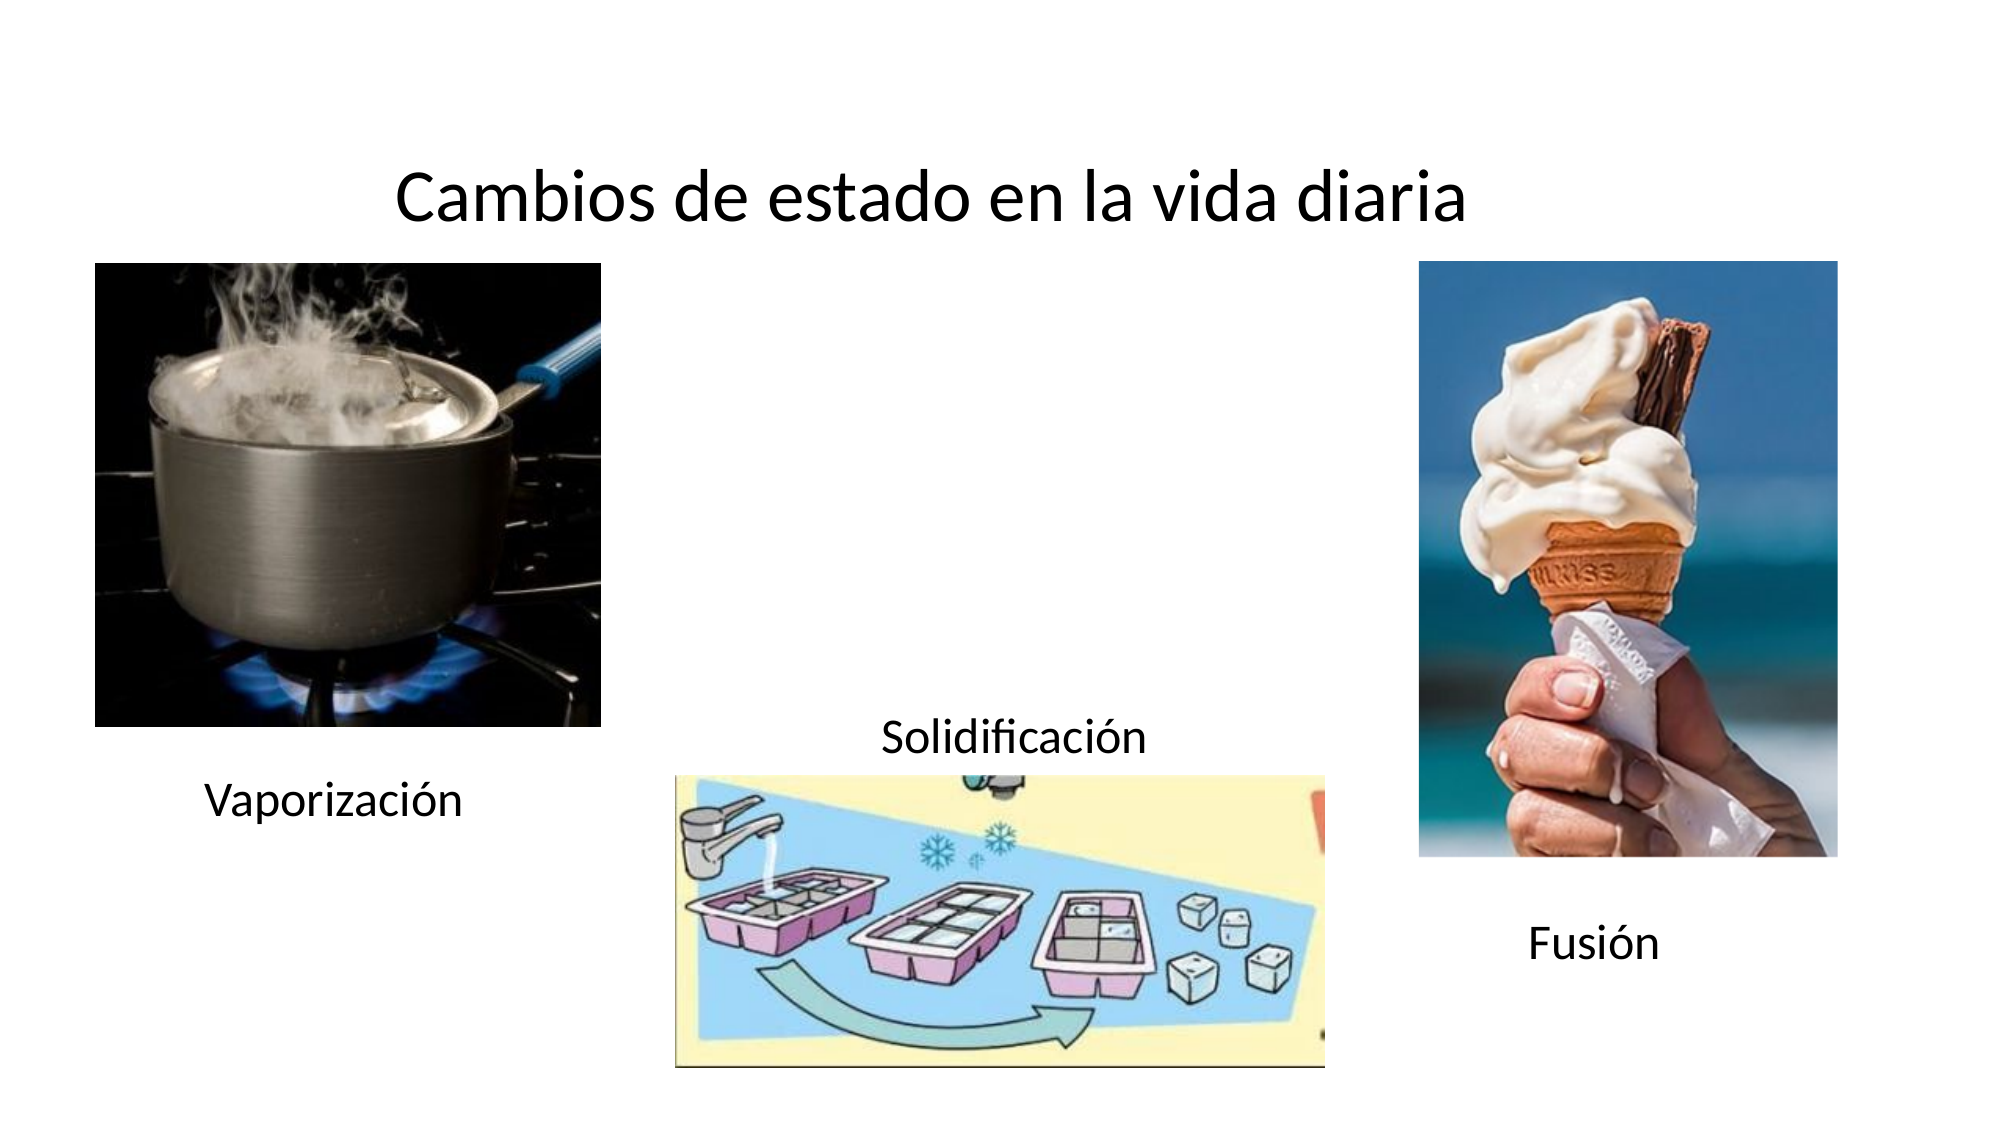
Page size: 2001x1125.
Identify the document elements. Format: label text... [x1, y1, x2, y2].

text_box Fusión [1513, 902, 1933, 977]
picture [1418, 260, 1838, 861]
text_box Vaporización [190, 758, 676, 834]
picture [675, 775, 1325, 1068]
text_box Cambios de estado en la vida diaria [380, 139, 1537, 244]
picture [95, 263, 601, 727]
text_box Solidificación [866, 696, 1372, 771]
picture [1497, 605, 1505, 610]
